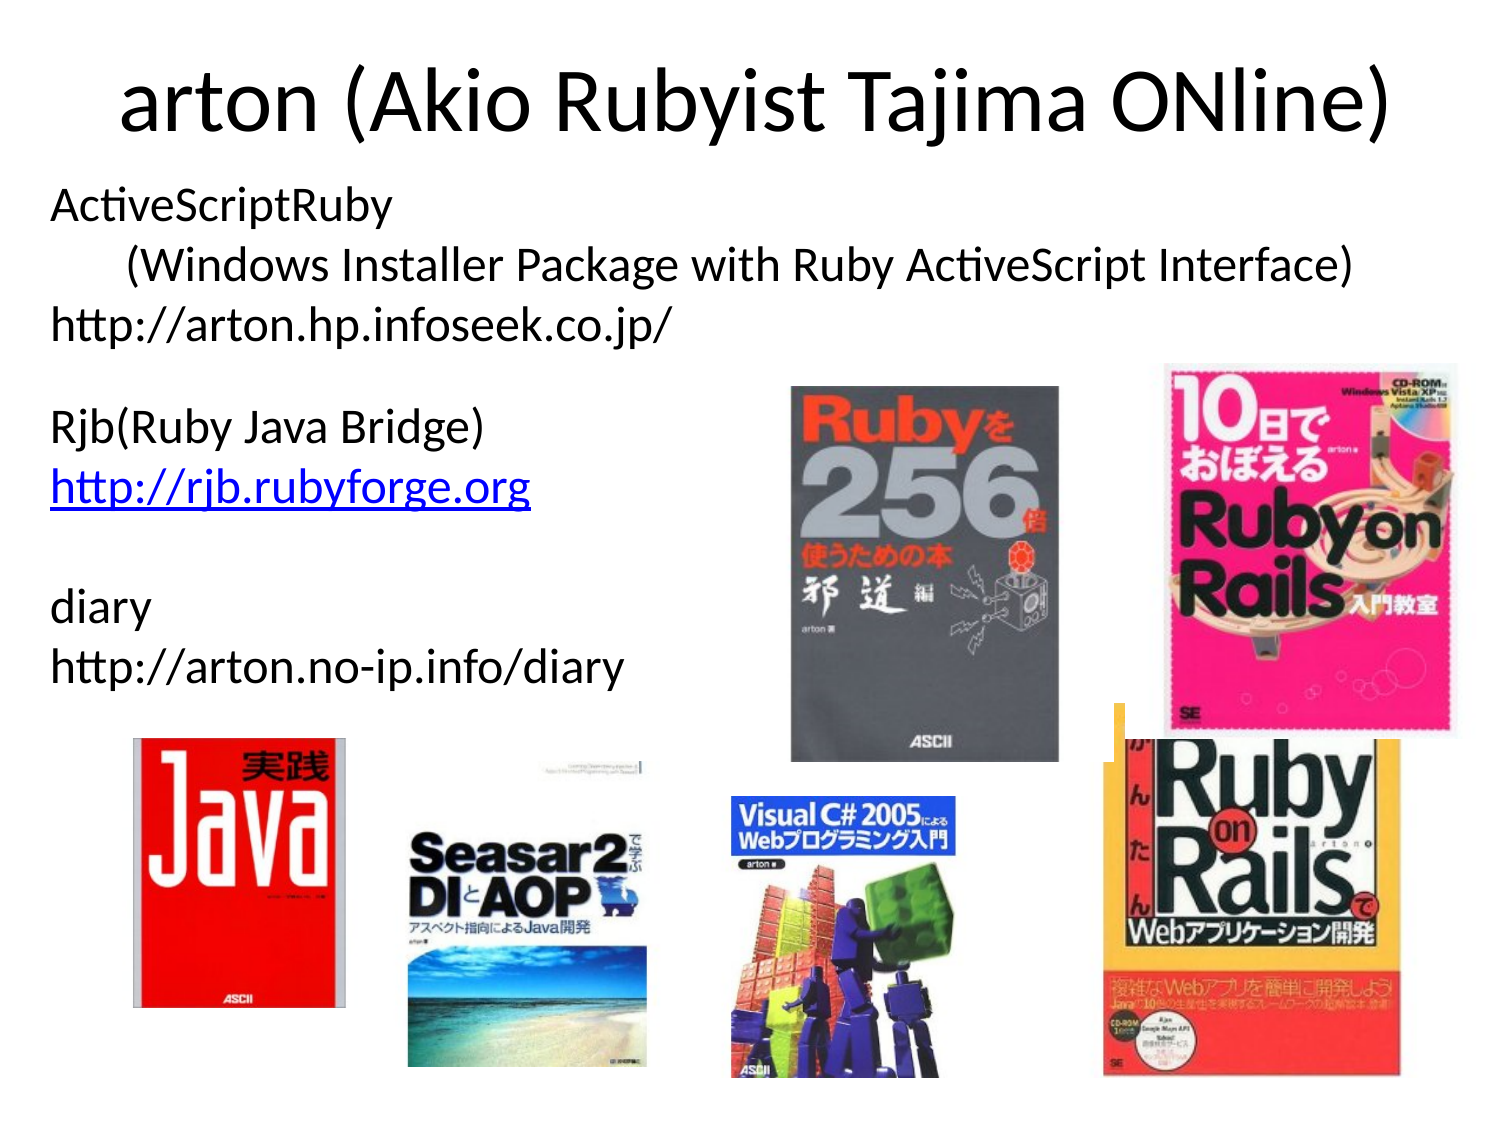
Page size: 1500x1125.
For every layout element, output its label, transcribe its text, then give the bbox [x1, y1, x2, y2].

title arton (Akio Rubyist Tajima ONline) [82, 23, 1432, 163]
picture [374, 761, 680, 1067]
text_box ActiveScriptRuby (Windows Installer Package with Ruby ActiveScript Interface) http://arton.hp.infoseek.co.jp/ [35, 163, 1465, 359]
picture [737, 362, 1500, 1079]
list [105, 737, 376, 1008]
text_box Rjb(Ruby Java Bridge) http://rjb.rubyforge.org diary http://arton.no-ip.info/diary [35, 386, 736, 702]
picture [702, 796, 985, 1079]
